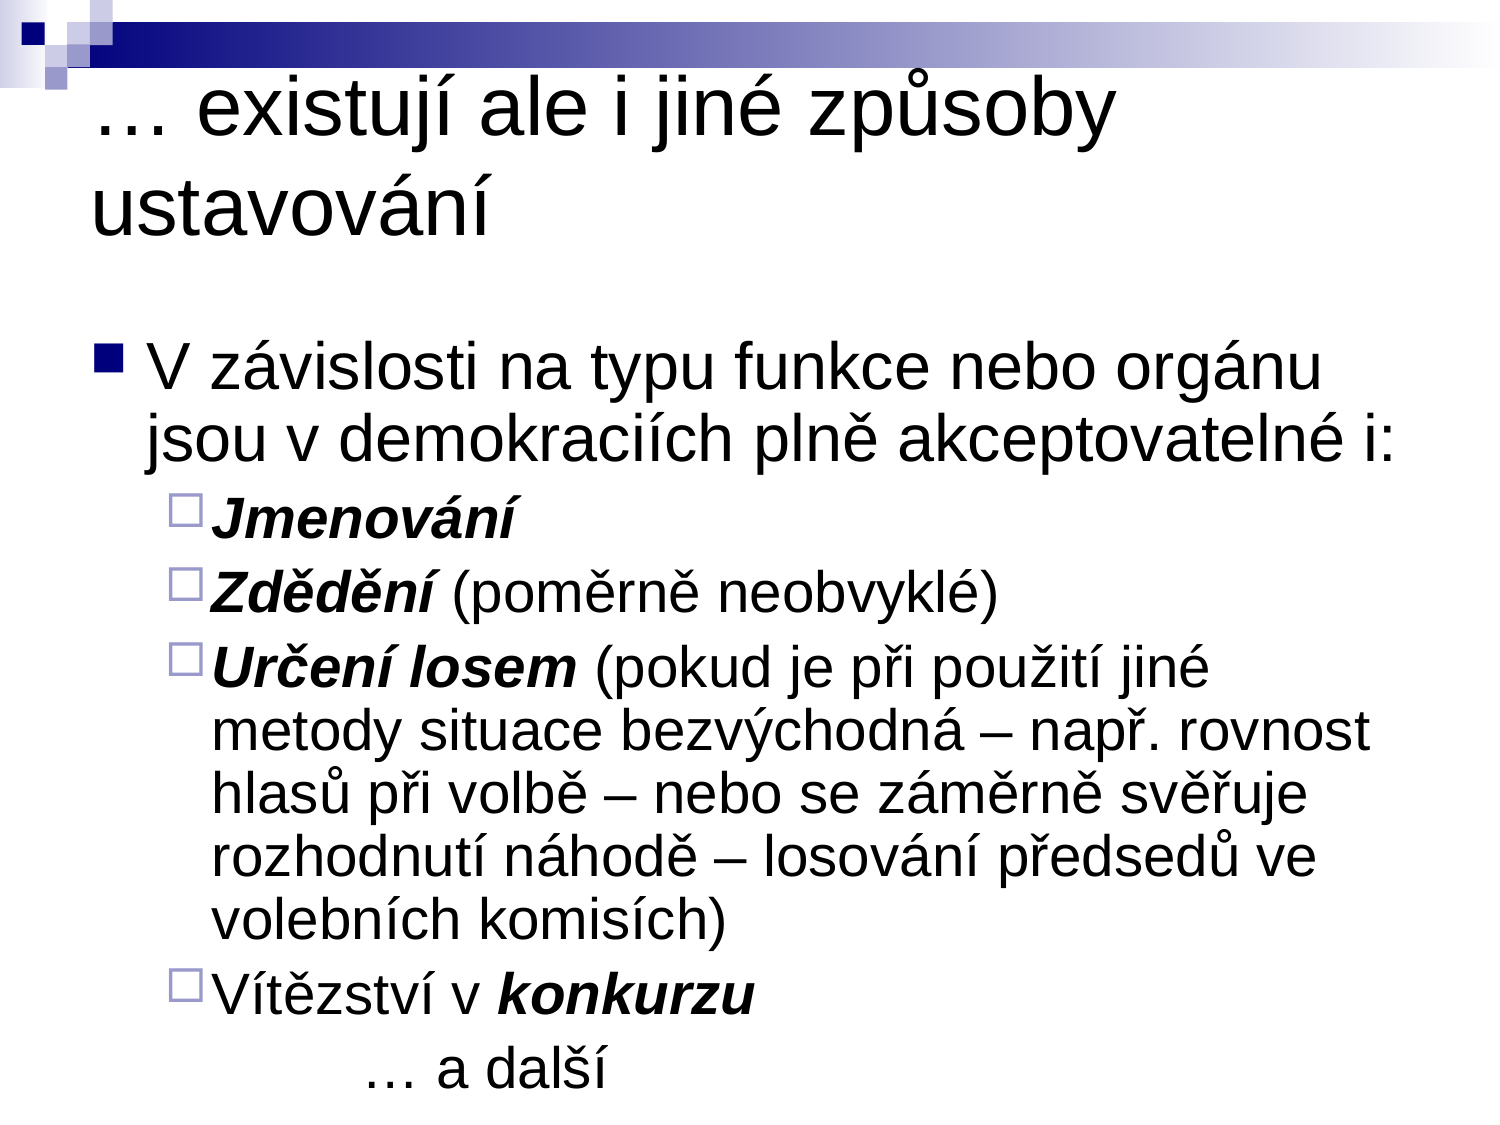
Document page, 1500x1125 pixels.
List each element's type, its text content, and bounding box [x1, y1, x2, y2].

list V závislosti na typu funkce nebo orgánu jsou v demokraciích plně akceptovatelné i: Jmenování Zdědění (poměrně neobvyklé) Určení losem (pokud je při použití jiné metody situace bezvýchodná – např. rovnost hlasů při volbě – nebo se záměrně svěřuje rozhodnutí náhodě – losování předsedů ve volebních komisích) Vítězství v konkurzu … a další [74, 324, 1426, 963]
title … existují ale i jiné způsoby ustavování [74, 58, 1500, 247]
